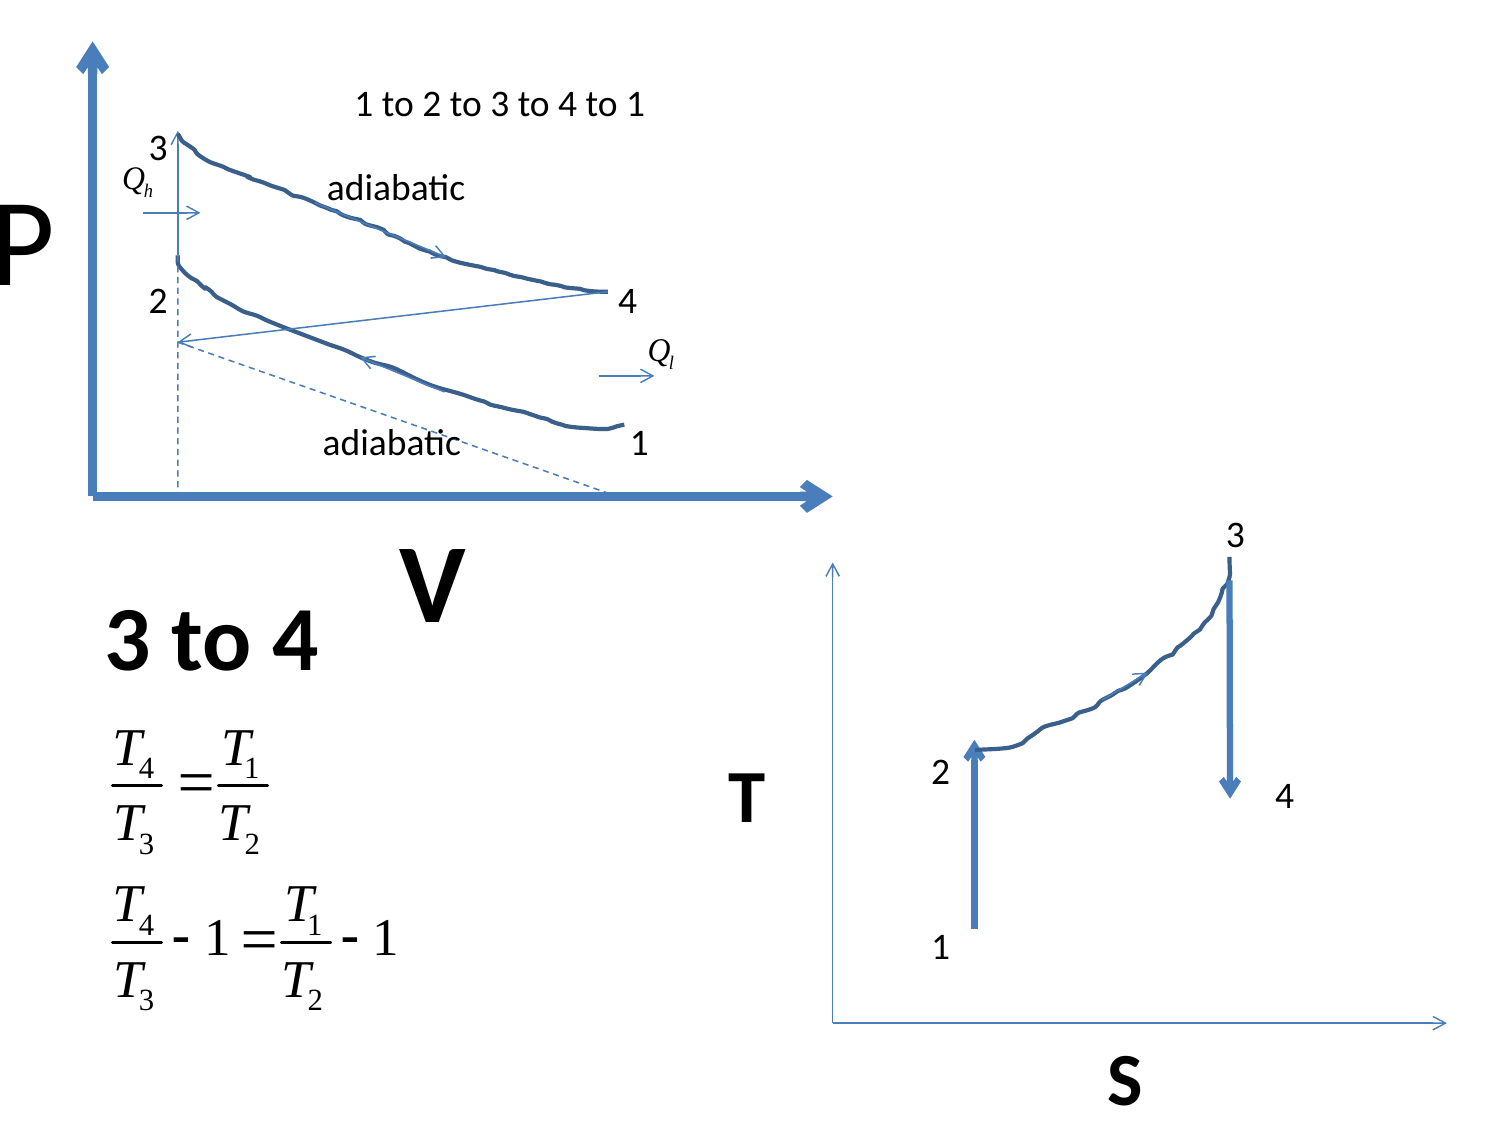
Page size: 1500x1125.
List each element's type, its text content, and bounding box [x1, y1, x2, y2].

text_box 3 [1210, 502, 1260, 562]
text_box 1 [916, 914, 965, 975]
text_box S [1092, 1032, 1158, 1125]
text_box T [714, 739, 782, 845]
text_box 2 [916, 739, 965, 800]
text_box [1101, 672, 1148, 701]
text_box 4 [1260, 763, 1310, 824]
text_box [979, 562, 1233, 752]
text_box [103, 712, 405, 1024]
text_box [0, 41, 833, 599]
text_box 3 to 4 [69, 605, 335, 697]
